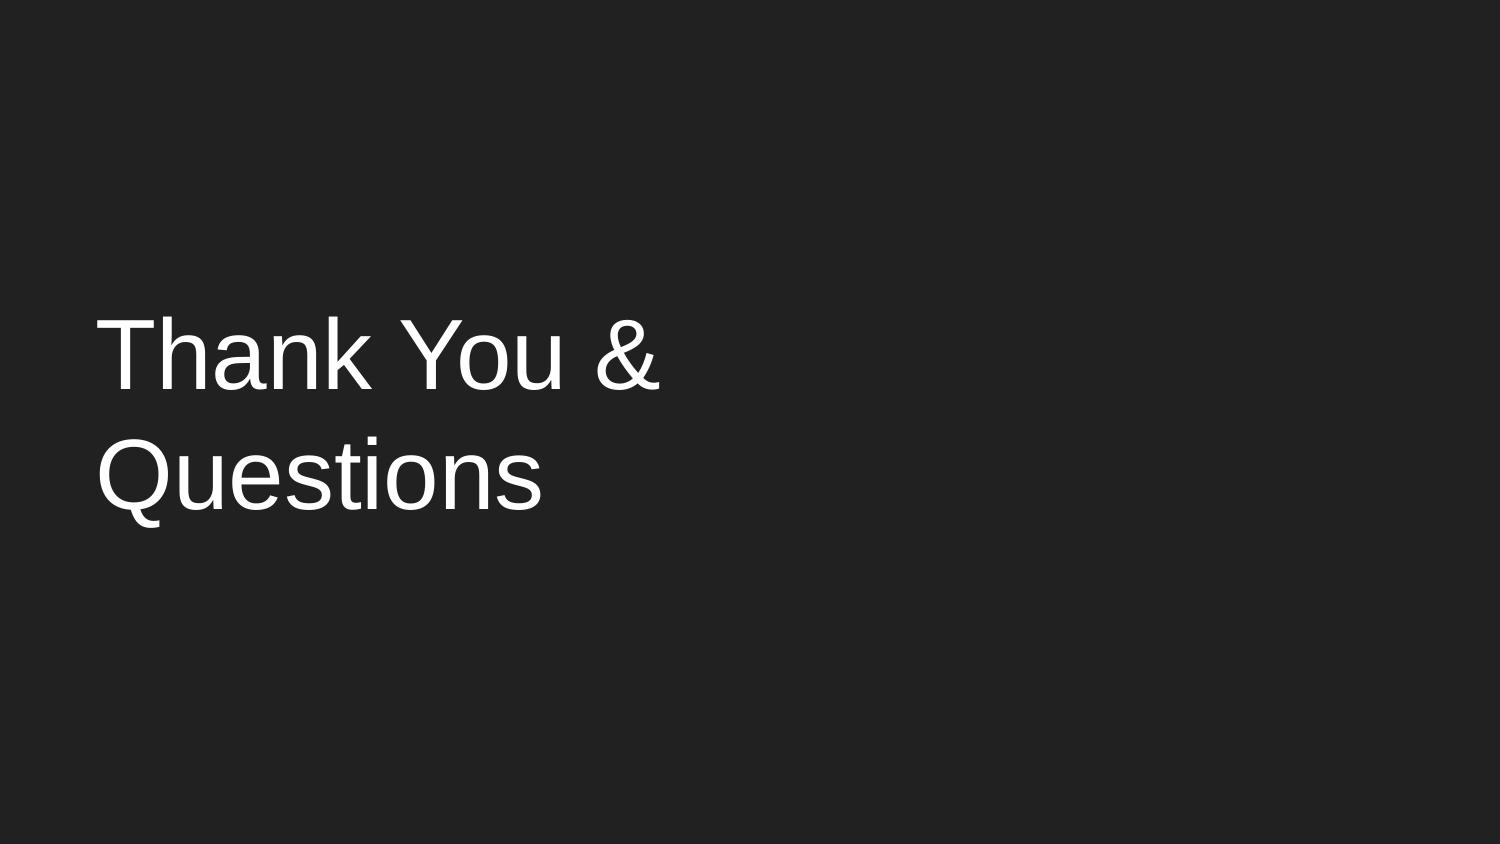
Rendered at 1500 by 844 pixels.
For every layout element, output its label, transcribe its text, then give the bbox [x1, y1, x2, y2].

title Thank You & Questions [80, 73, 1125, 745]
